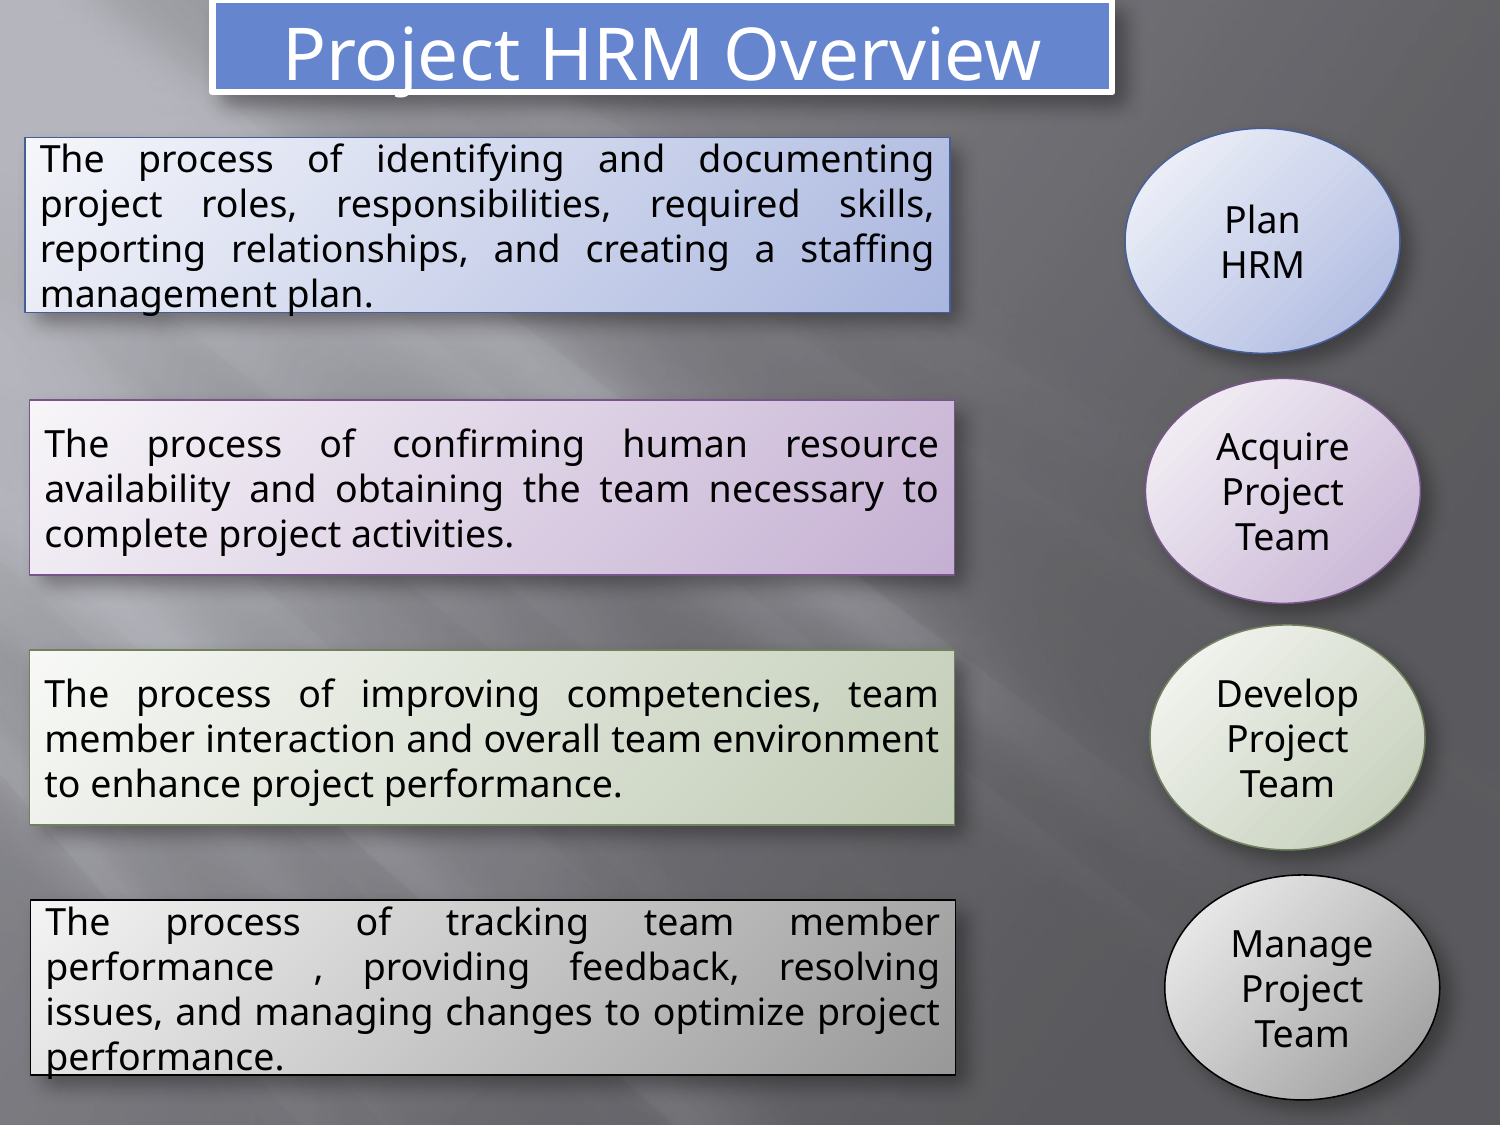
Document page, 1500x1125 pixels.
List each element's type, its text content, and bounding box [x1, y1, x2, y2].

text_box The process of confirming human resource availability and obtaining the team necessary to complete project activities. [29, 399, 955, 576]
text_box Manage Project Team [1163, 874, 1441, 1101]
text_box Acquire Project Team [1144, 377, 1422, 605]
text_box The process of identifying and documenting project roles, responsibilities, required skills, reporting relationships, and creating a staffing management plan. [24, 137, 951, 313]
text_box Project HRM Overview [209, 0, 1115, 95]
text_box The process of improving competencies, team member interaction and overall team environment to enhance project performance. [29, 649, 955, 826]
text_box Plan HRM [1124, 127, 1401, 355]
text_box Develop Project Team [1149, 624, 1426, 851]
text_box The process of tracking team member performance , providing feedback, resolving issues, and managing changes to optimize project performance. [30, 899, 956, 1076]
